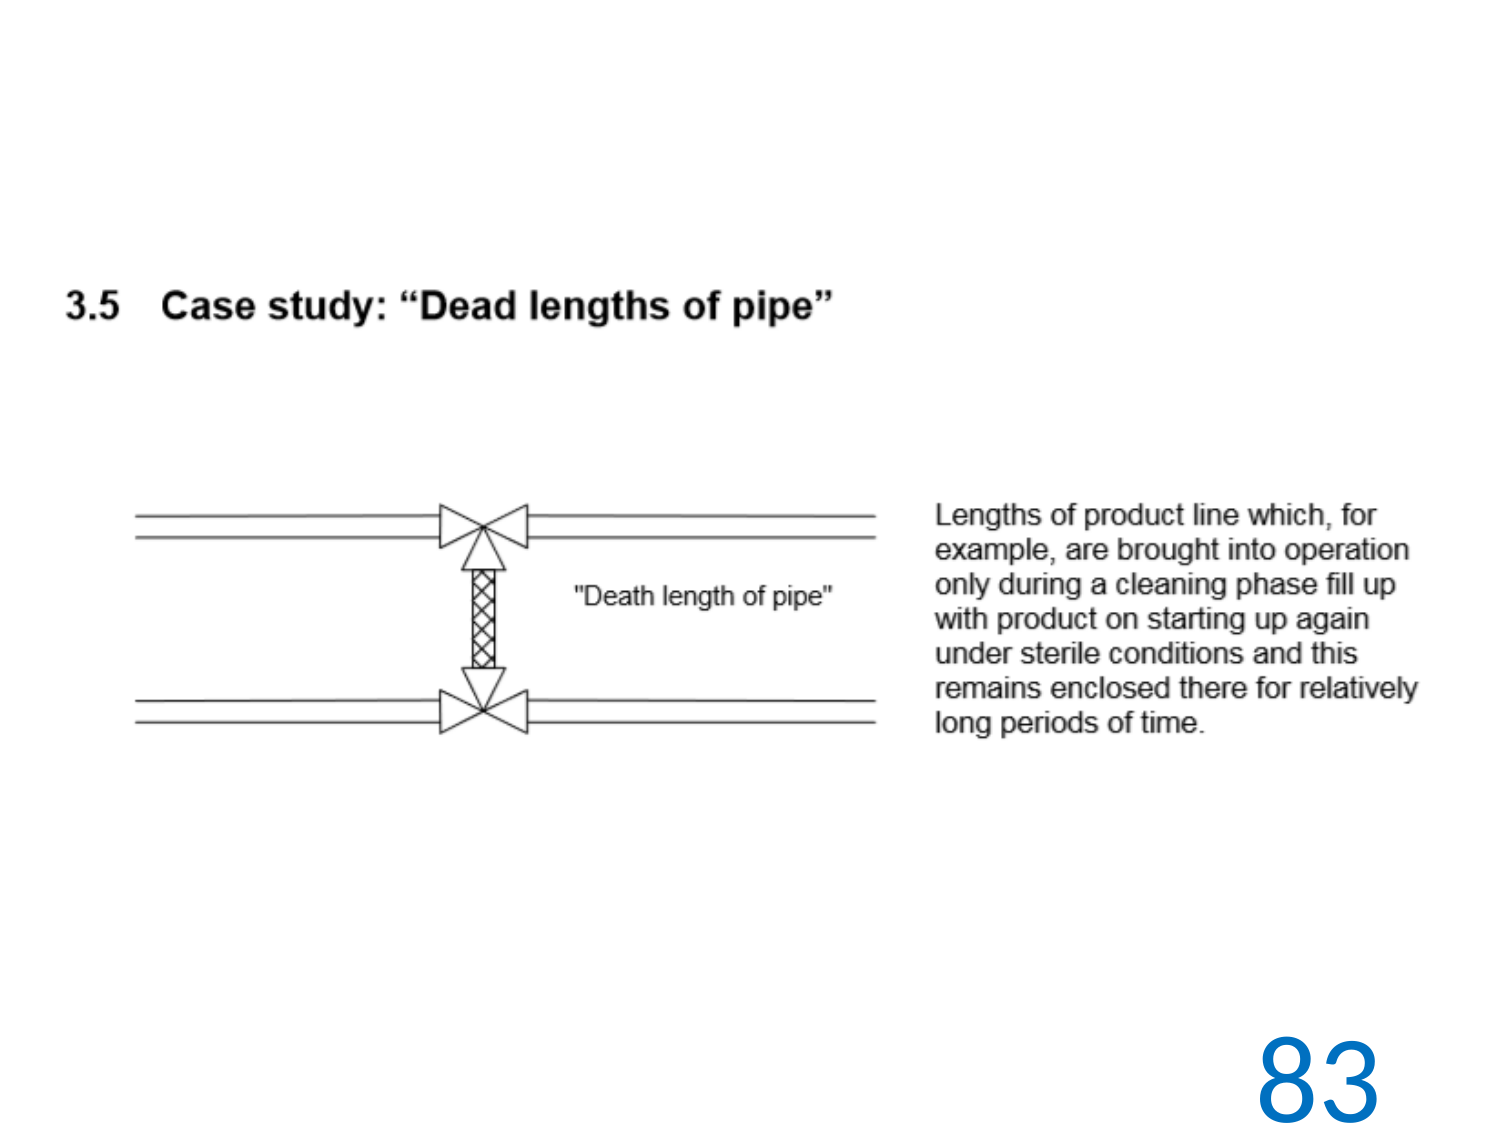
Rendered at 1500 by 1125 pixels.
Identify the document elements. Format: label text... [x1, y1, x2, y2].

slide_number 83 [1059, 1042, 1397, 1103]
picture [50, 261, 1486, 879]
